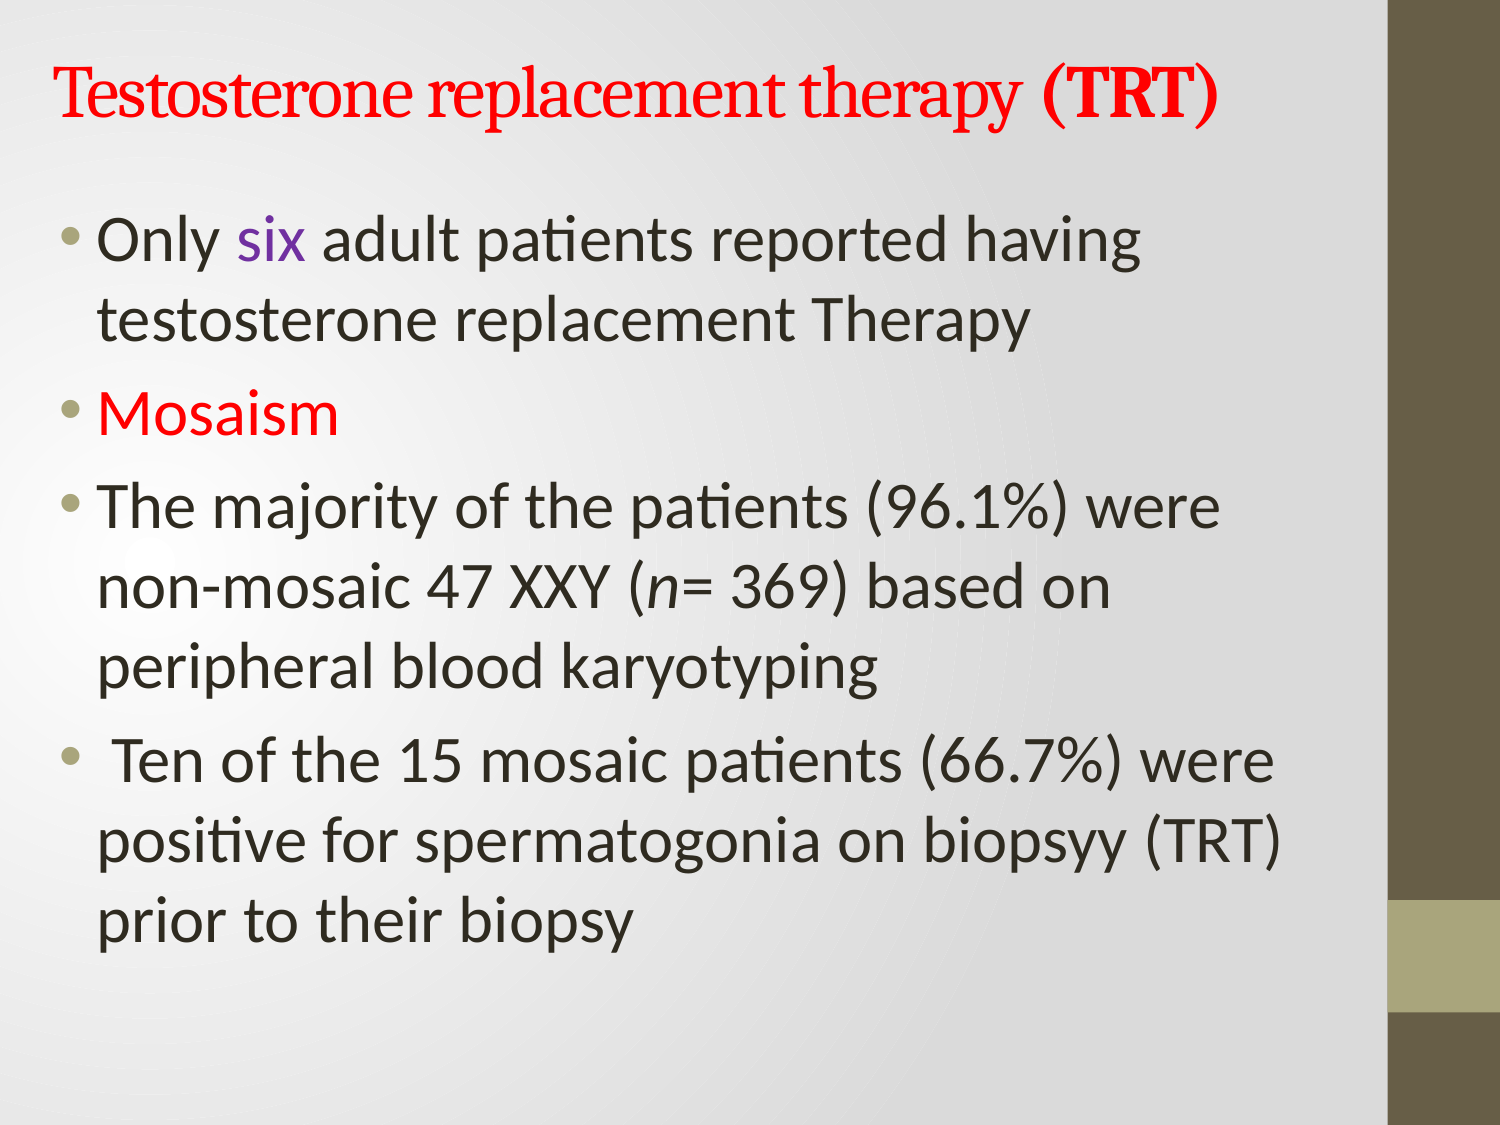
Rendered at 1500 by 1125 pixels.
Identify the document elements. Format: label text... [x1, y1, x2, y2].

title Testosterone replacement therapy (TRT) [37, 0, 1325, 187]
list Only six adult patients reported having testosterone replacement Therapy Mosaism The majority of the patients (96.1%) were non-mosaic 47 XXY (n= 369) based on peripheral blood karyotyping Ten of the 15 mosaic patients (66.7%) were positive for spermatogonia on biopsyy (TRT) prior to their biopsy [24, 187, 1325, 1050]
